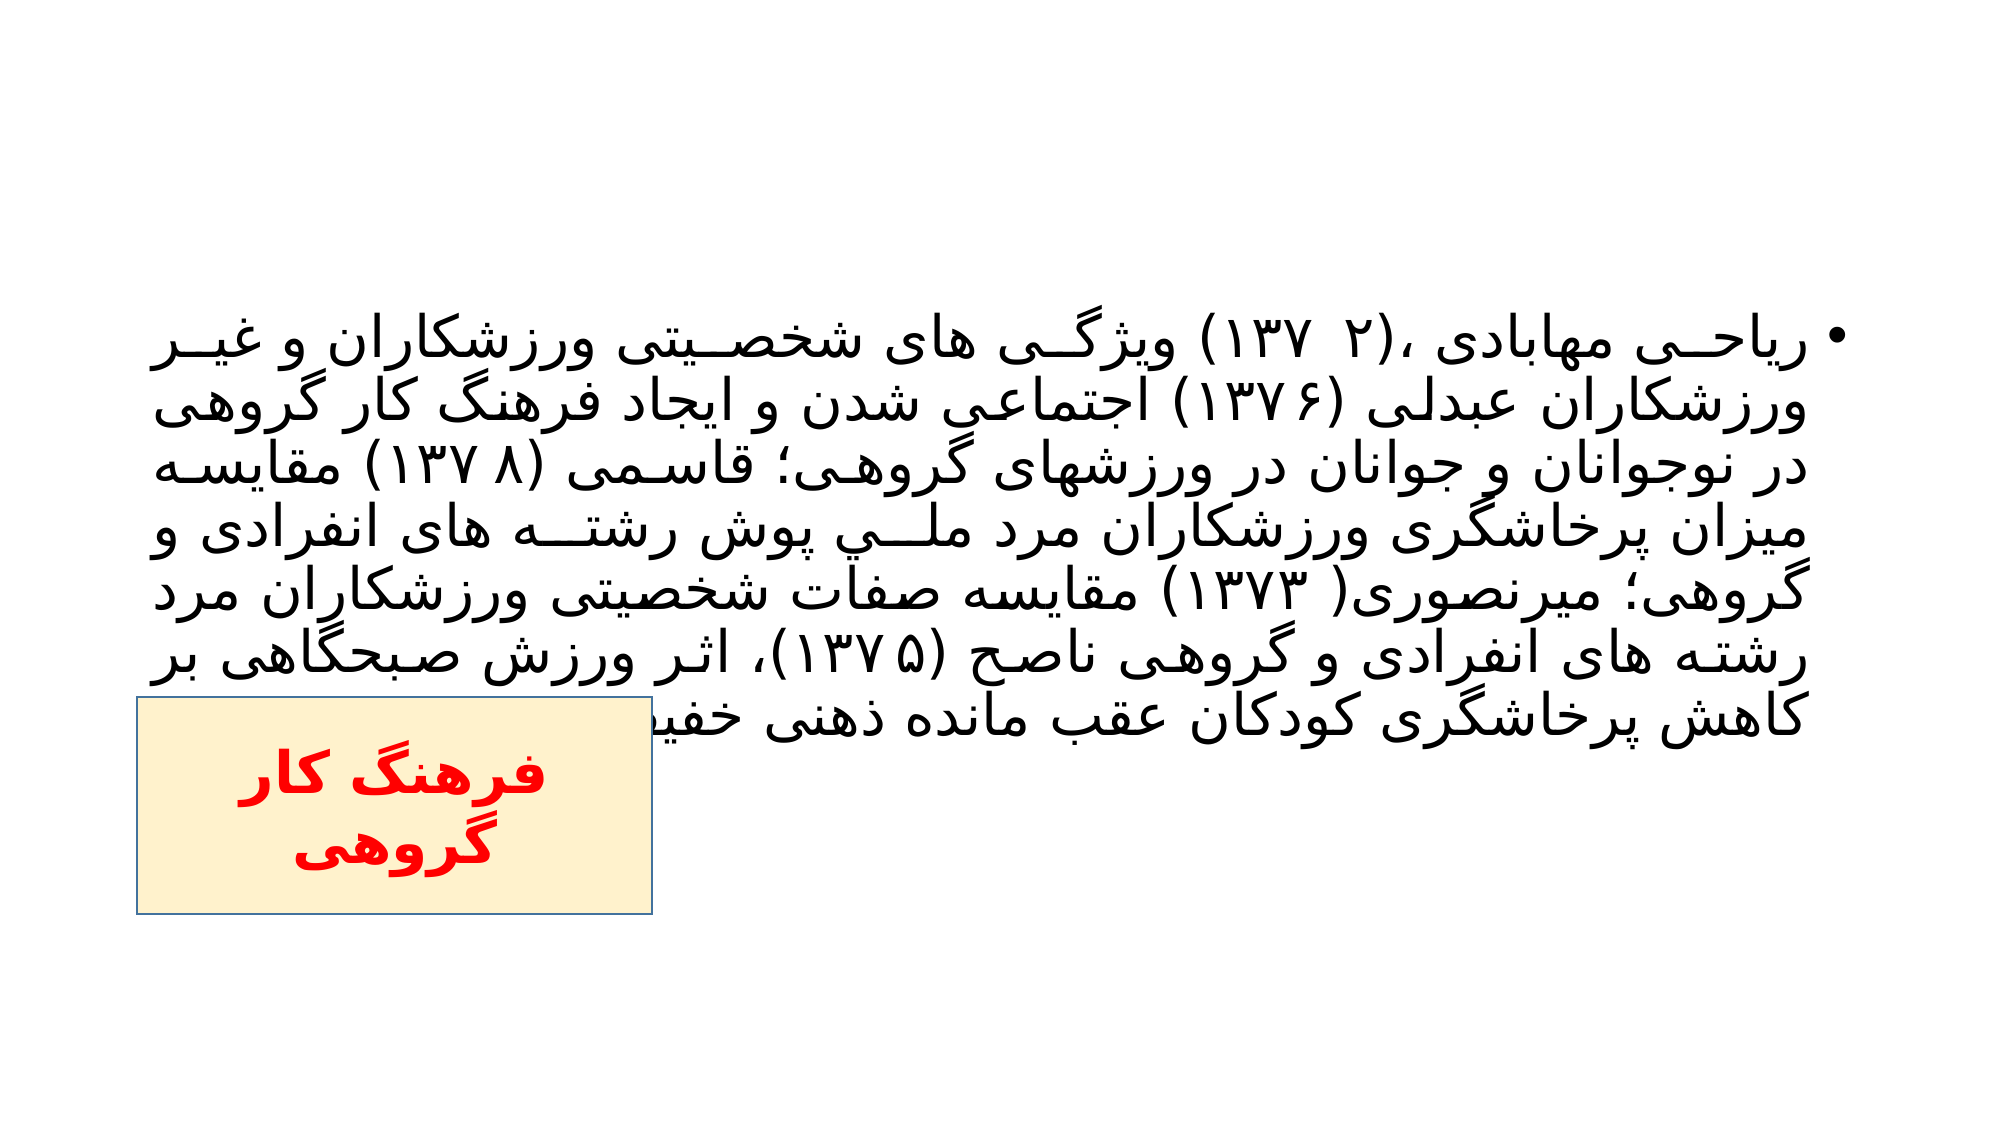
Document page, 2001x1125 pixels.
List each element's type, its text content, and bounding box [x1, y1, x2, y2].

text_box فرهنگ کار گروهی [136, 696, 653, 915]
list ریاحی مهابادی ،(۱۳۷۲) ویژگی های شخصیتی ورزشکاران و غیر ورزشکاران عبدلی (۱۳۷۶) اجتماعی شدن و ایجاد فرهنگ کار گروهی در نوجوانان و جوانان در ورزشهای گروهی؛ قاسمی (۱۳۷۸) مقایسه میزان پرخاشگری ورزشکاران مرد ملي پوش رشته های انفرادی و گروهی؛ میرنصوری( ۱۳۷۳) مقايسه صفات شخصیتی ورزشکاران مرد رشته های انفرادی و گروهی ناصح (۱۳۷۵)، اثر ورزش صبحگاهی بر کاهش پرخاشگری کودکان عقب مانده ذهنی خفیف [137, 299, 1863, 1014]
